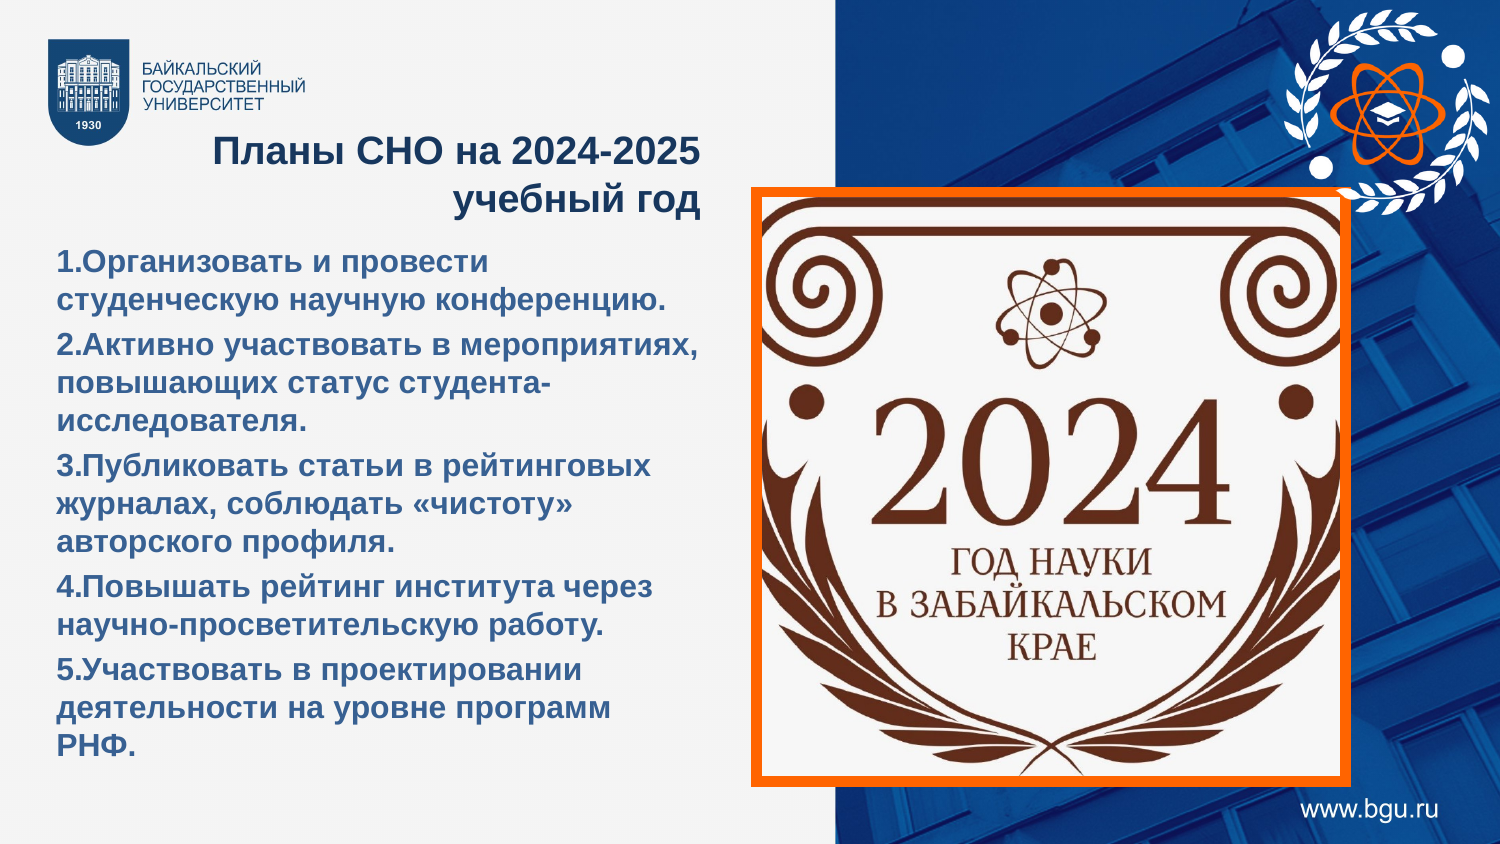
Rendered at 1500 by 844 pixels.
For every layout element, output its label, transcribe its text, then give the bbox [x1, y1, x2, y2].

picture [0, 0, 1500, 844]
list Планы СНО на 2024-2025 учебный год [42, 117, 716, 177]
list Организовать и провести студенческую научную конференцию. Активно участвовать в мероприятиях, повышающих статус студента-исследователя. Публиковать статьи в рейтинговых журналах, соблюдать «чистоту» авторского профиля. Повышать рейтинг института через научно-просветительскую работу. Участвовать в проектировании деятельности на уровне программ РНФ. [41, 232, 715, 777]
text_box [1283, 8, 1492, 217]
